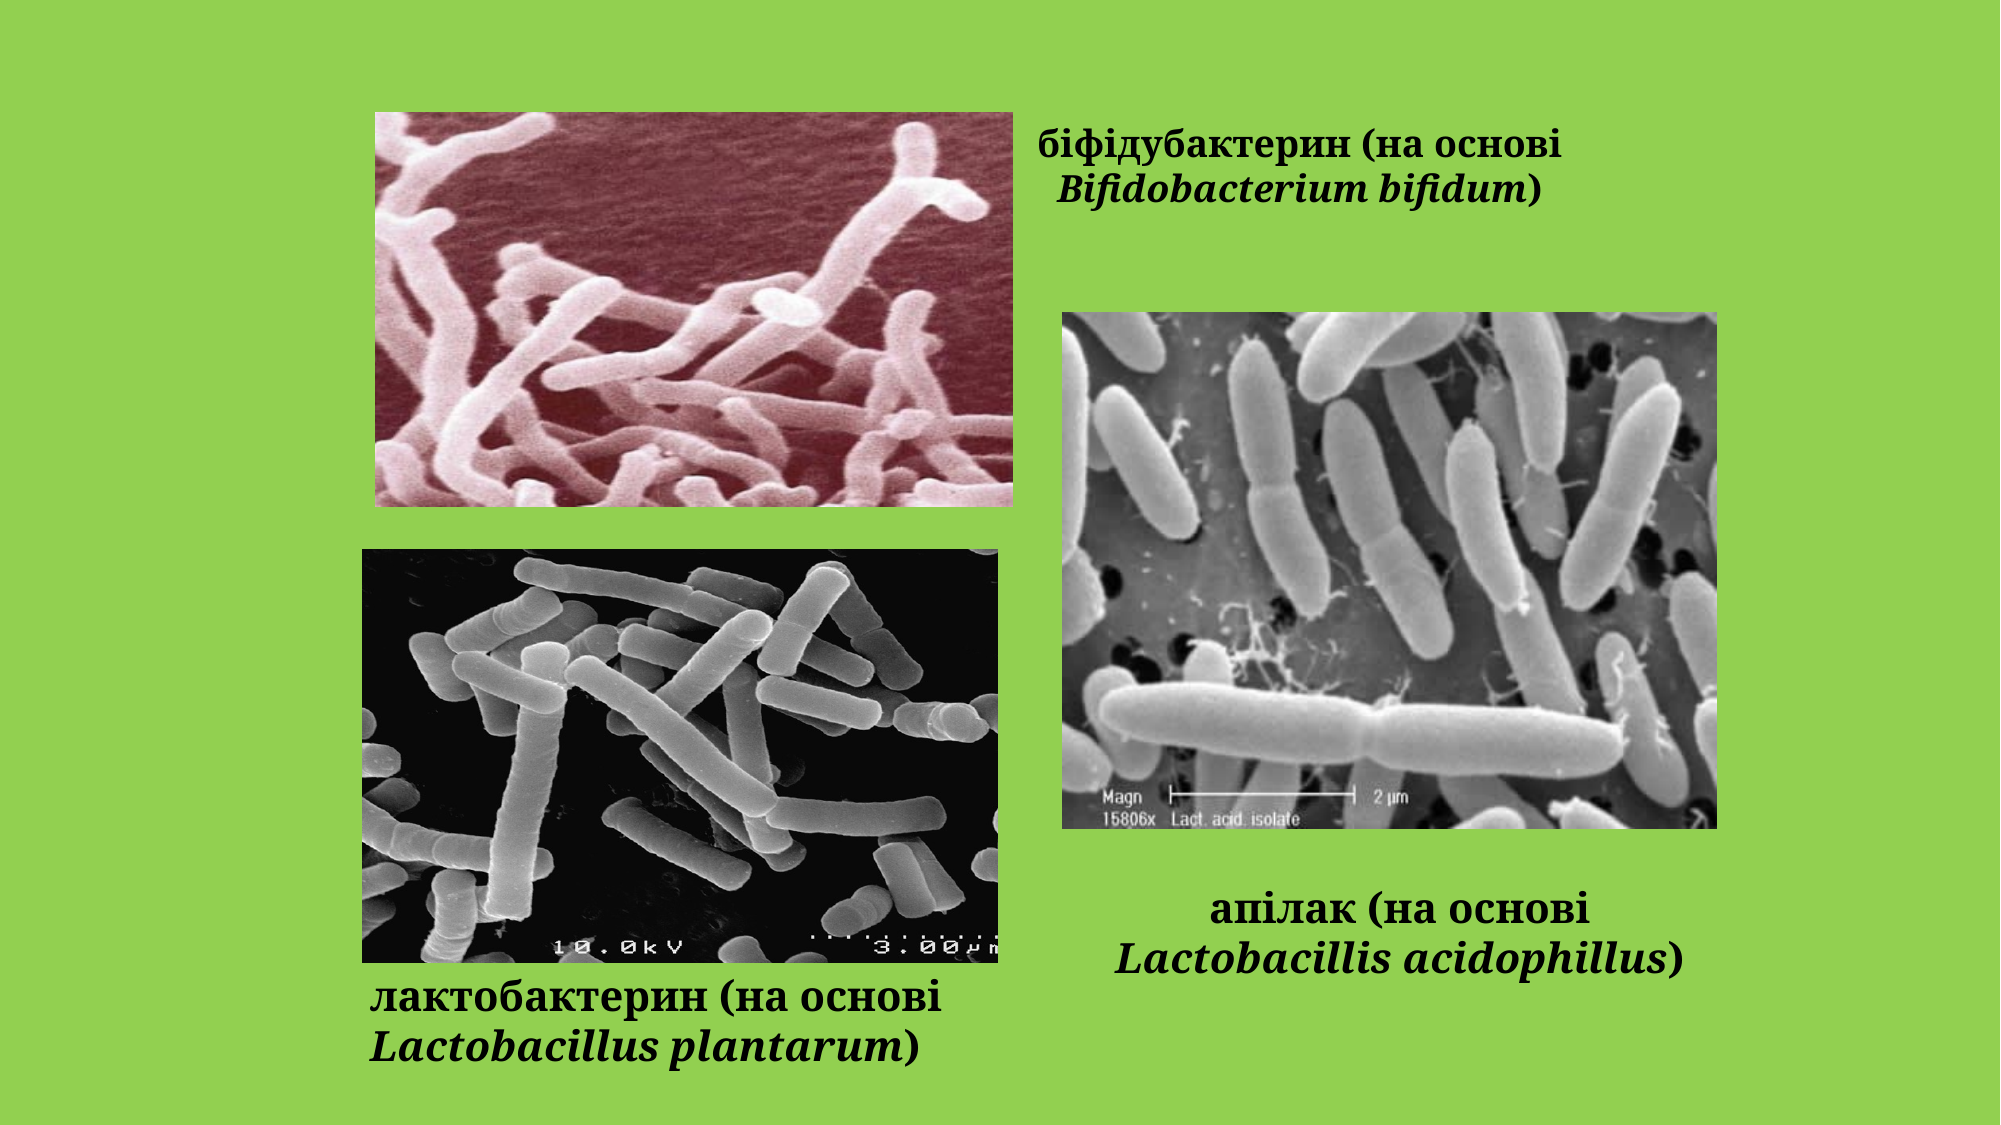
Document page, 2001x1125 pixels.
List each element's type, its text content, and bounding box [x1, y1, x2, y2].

text_box лактобактерин (на основі Lactobacillus plantarum) [355, 962, 1000, 1078]
picture [374, 112, 1013, 508]
text_box апілак (на основі Lactobacillis acidophillus) [1099, 874, 1700, 990]
picture [1062, 312, 1717, 829]
text_box біфідубактерин (на основі Bifidobacterium bifidum) [1013, 112, 1663, 218]
picture [362, 549, 998, 963]
